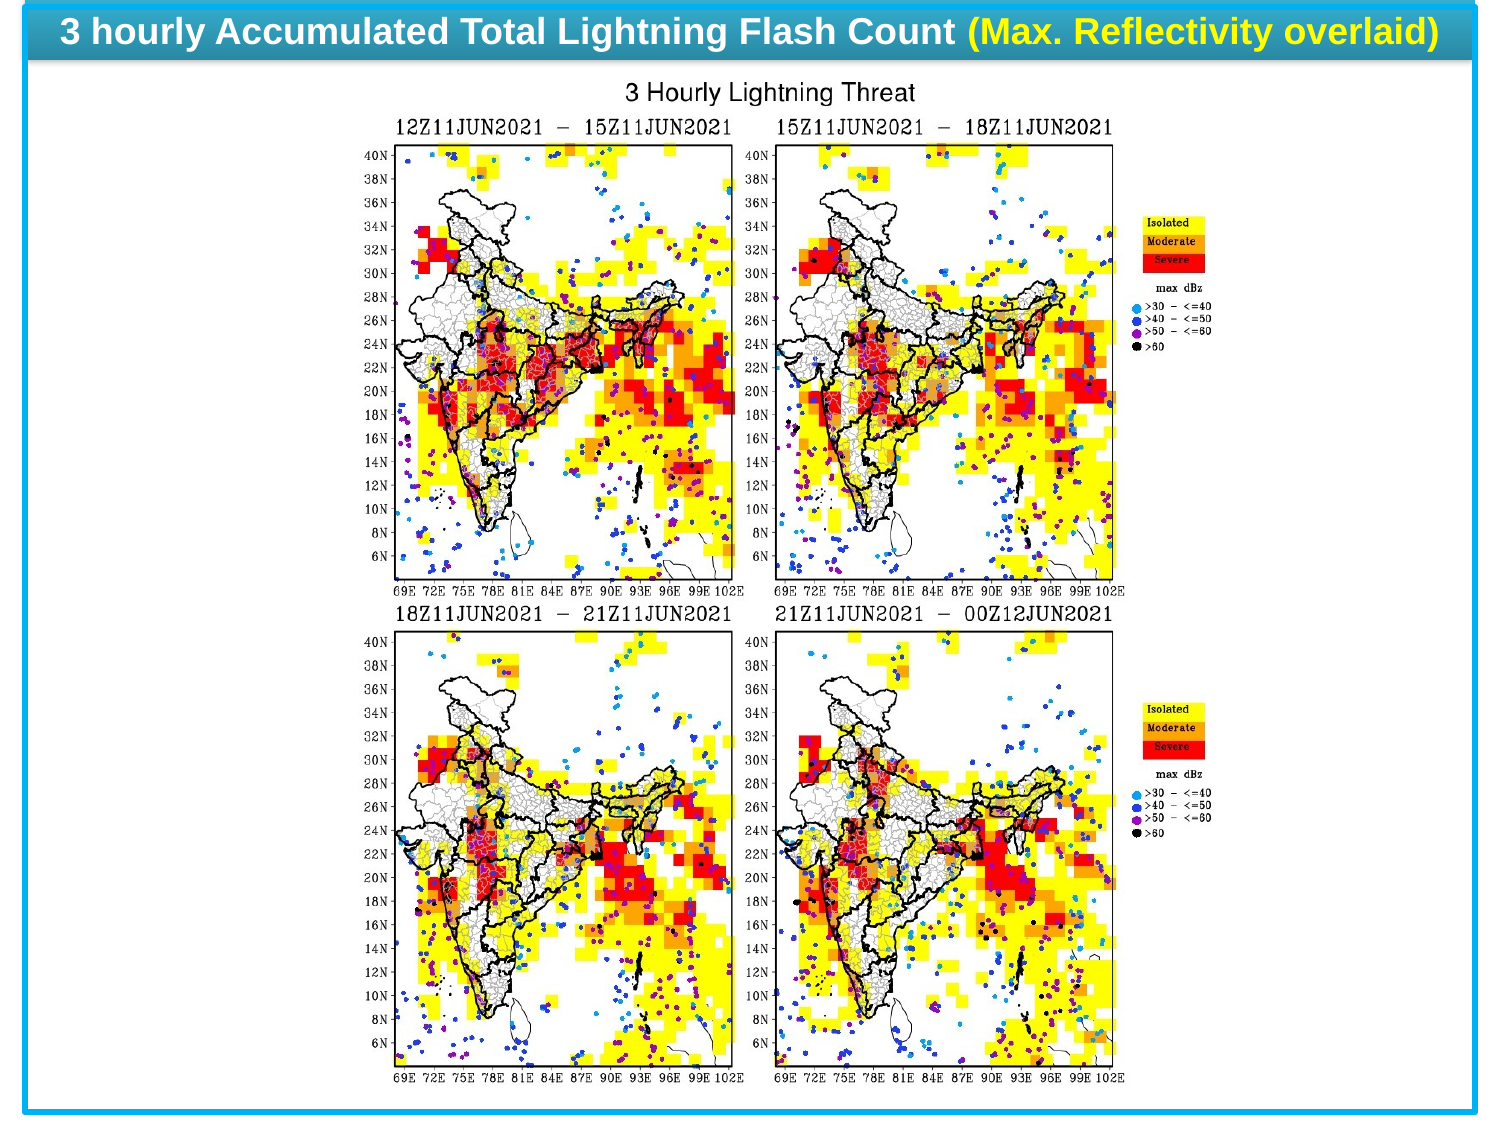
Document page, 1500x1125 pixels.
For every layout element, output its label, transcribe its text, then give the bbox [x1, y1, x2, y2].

text_box 3 hourly Accumulated Total Lightning Flash Count (Max. Reflectivity overlaid) [24, 0, 1475, 5]
picture [358, 82, 1212, 1087]
text_box [23, 5, 1477, 1114]
